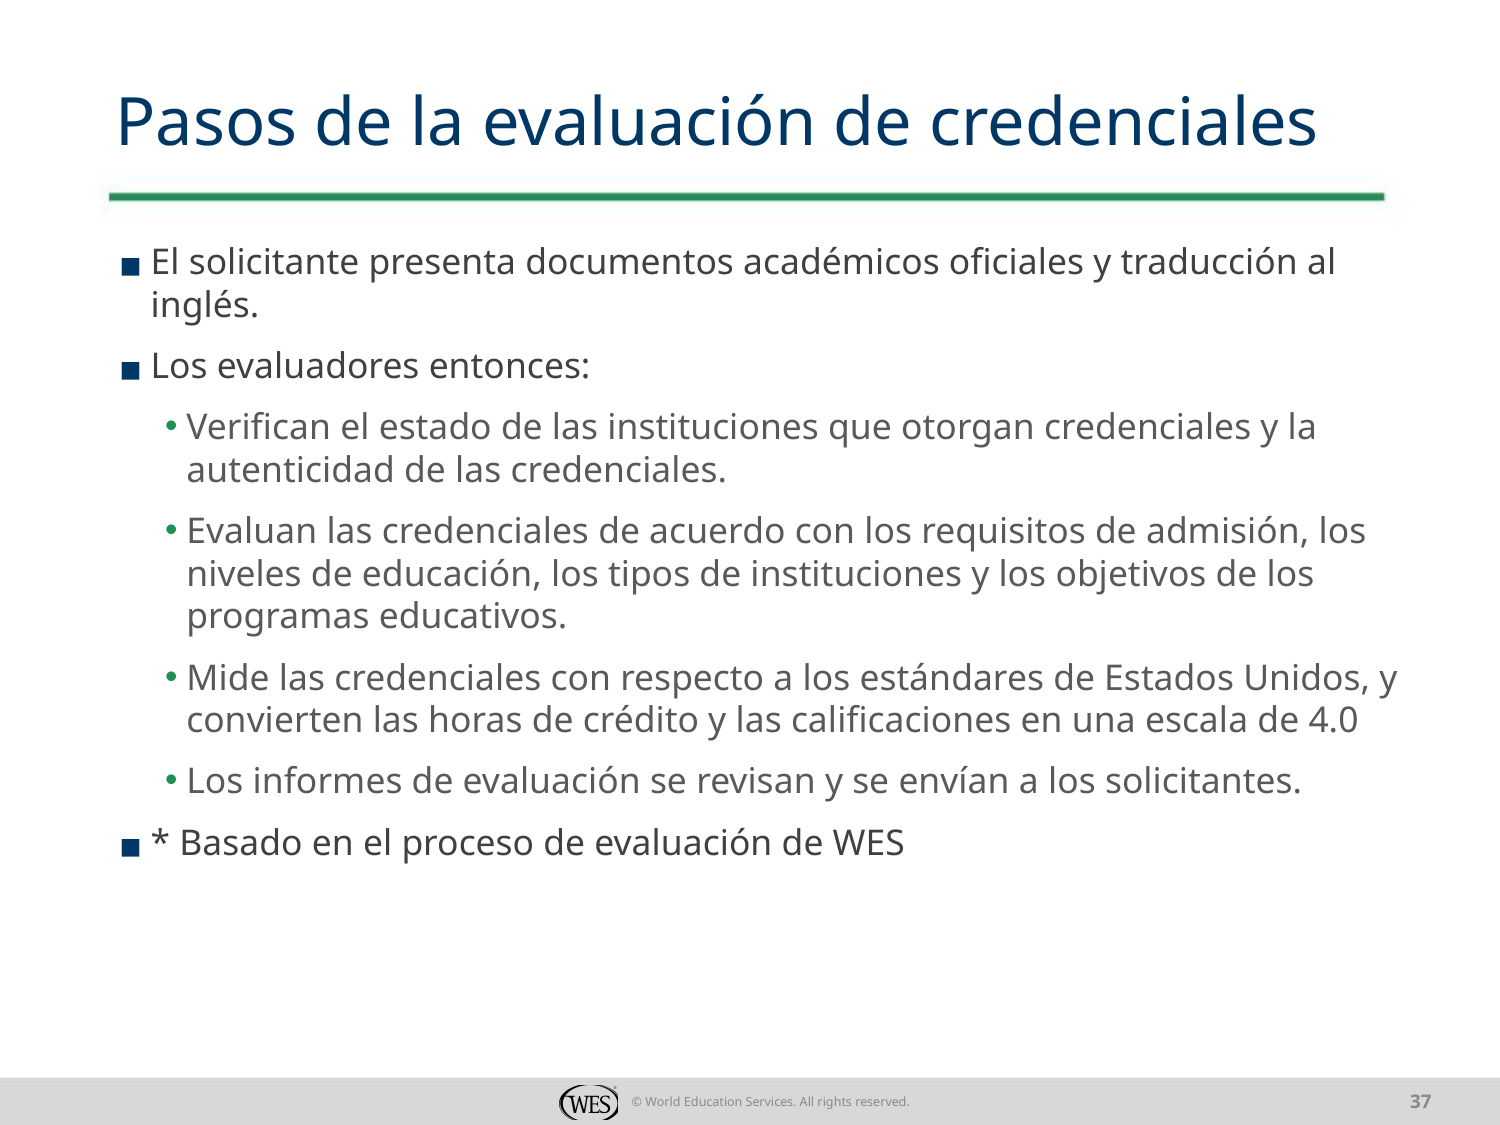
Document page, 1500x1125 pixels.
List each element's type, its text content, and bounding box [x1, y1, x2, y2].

picture [0, 0, 1500, 1125]
title Pasos de la evaluación de credenciales [100, 37, 1436, 200]
list El solicitante presenta documentos académicos oficiales y traducción al inglés. Los evaluadores entonces: Verifican el estado de las instituciones que otorgan credenciales y la autenticidad de las credenciales. Evaluan las credenciales de acuerdo con los requisitos de admisión, los niveles de educación, los tipos de instituciones y los objetivos de los programas educativos. Mide las credenciales con respecto a los estándares de Estados Unidos, y convierten las horas de crédito y las calificaciones en una escala de 4.0 Los informes de evaluación se revisan y se envían a los solicitantes. * Basado en el proceso de evaluación de WES [100, 231, 1436, 1047]
